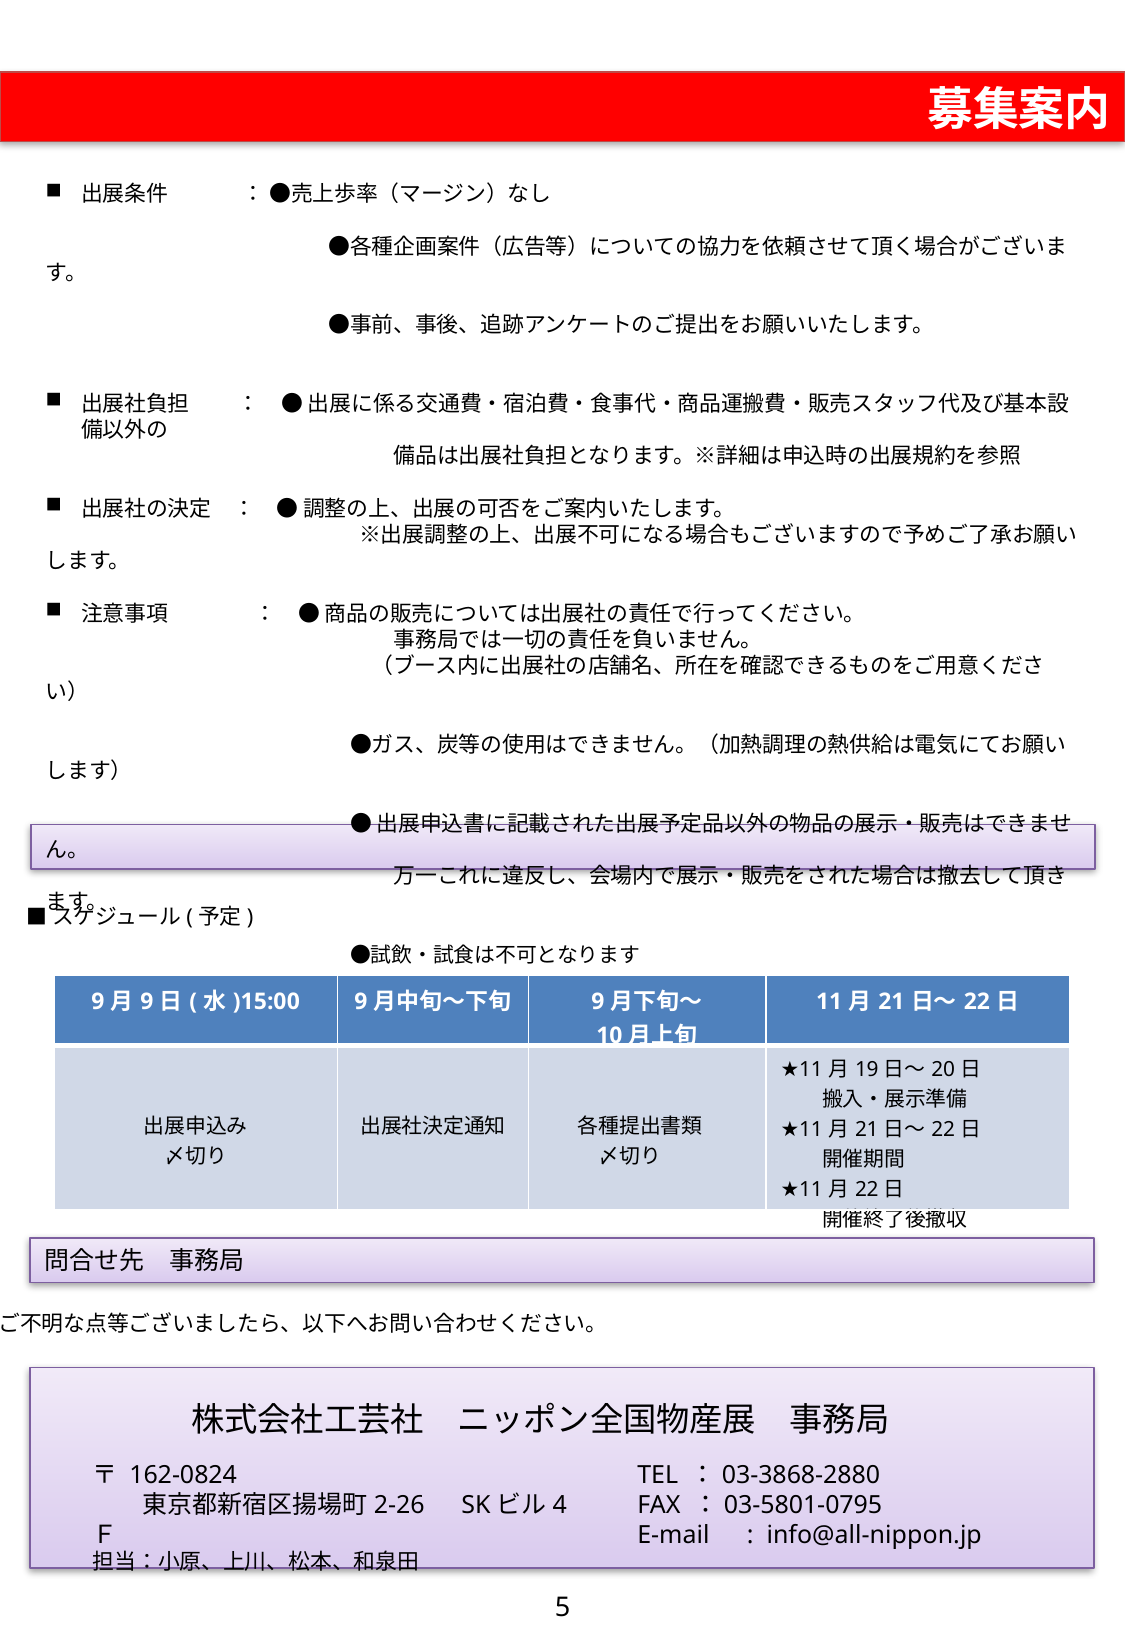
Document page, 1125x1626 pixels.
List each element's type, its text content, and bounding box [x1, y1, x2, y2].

table_cell 各種提出書類 〆切り [529, 1048, 765, 1209]
text_box 問合せ先 事務局 [29, 1237, 1095, 1283]
text_box 〒 162-0824 東京都新宿区揚場町2-26 SKビル4Ｆ 担当：小原、上川、松本、和泉田 [78, 1450, 599, 1582]
table_header 9月下旬～ 10月上旬 [529, 976, 765, 1043]
table_header 9月中旬～下旬 [338, 976, 528, 1043]
text_box [29, 1367, 1095, 1569]
text_box ■スケジュール(予定) [11, 895, 269, 937]
text_box TEL ：03-3868-2880 FAX ：03-5801-0795 E-mail : info@all-nippon.jp [622, 1451, 1025, 1557]
text_box 5 [431, 1585, 694, 1625]
table_header 11月21日～22日 [767, 976, 1069, 1043]
table_header 9月9日(水)15:00 [55, 976, 337, 1043]
text_box 募集案内 [0, 71, 1125, 142]
text_box 株式会社工芸社 ニッポン全国物産展 事務局 [176, 1391, 905, 1446]
table_cell 出展社決定通知 [338, 1048, 528, 1209]
text_box ご不明な点等ございましたら、以下へお問い合わせください。 [0, 1302, 622, 1344]
table_cell ★11月19日～20日 搬入・展示準備 ★11月21日～22日 開催期間 ★11月22日 開催終了後撤収 [767, 1048, 1069, 1209]
table_cell 出展申込み 〆切り [55, 1048, 337, 1209]
text_box 出展条件 ： ●売上歩率（マージン）なし ●各種企画案件（広告等）についての協力を依頼させて頂く場合がございます。 ●事前、事後、追跡アンケートのご提出をお願いいたします。 出展社負担 ： ● 出展に係る交通費・宿泊費・食事代・商品運搬費・販売スタッフ代及び基本設備以外の 備品は出展社負担となります。※詳細は申込時の出展規約を参照 出展社の決定 ： ● 調整の上、出展の可否をご案内いたします。 ※出展調整の上、出展不可になる場合もございますので予めご了承お願いします。 注意事項 ： ● 商品の販売については出展社の責任で行ってください。 事務局では一切の責任を負いません。 （ブース内に出展社の店舗名、所在を確認できるものをご用意ください） ●ガス、炭等の使用はできません。（加熱調理の熱供給は電気にてお願いします） ● 出展申込書に記載された出展予定品以外の物品の展示・販売はできません。 万一これに違反し、会場内で展示・販売をされた場合は撤去して頂きます。 ●試飲・試食は不可となります [30, 172, 1094, 1024]
